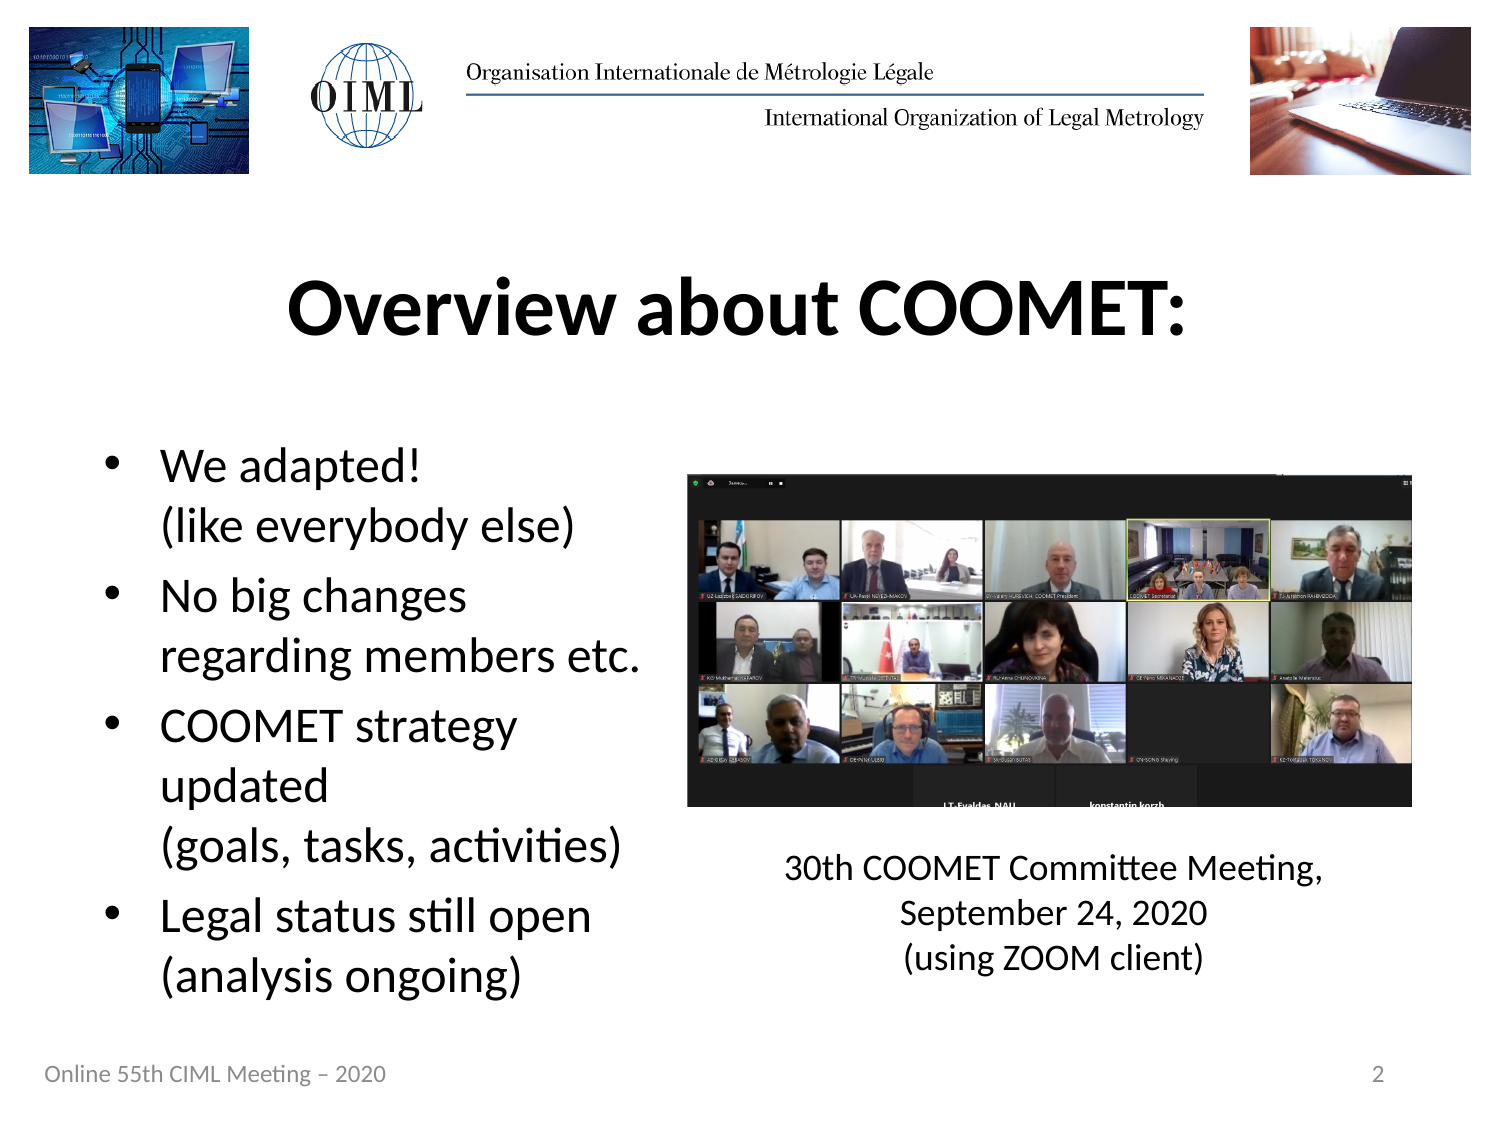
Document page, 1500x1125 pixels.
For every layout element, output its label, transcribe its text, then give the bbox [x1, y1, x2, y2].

picture [158, 27, 167, 55]
picture [687, 474, 1412, 807]
text_box 30th COOMET Committee Meeting, September 24, 2020 (using ZOOM client) [769, 835, 1339, 986]
picture [1250, 27, 1471, 175]
picture [29, 27, 249, 174]
subtitle We adapted! (like everybody else) No big changes regarding members etc. COOMET strategy updated (goals, tasks, activities) Legal status still open (analysis ongoing) [88, 425, 1412, 847]
slide_number 2 [1204, 1042, 1400, 1103]
picture [301, 34, 1223, 155]
title Overview about COOMET: [76, 196, 1400, 409]
